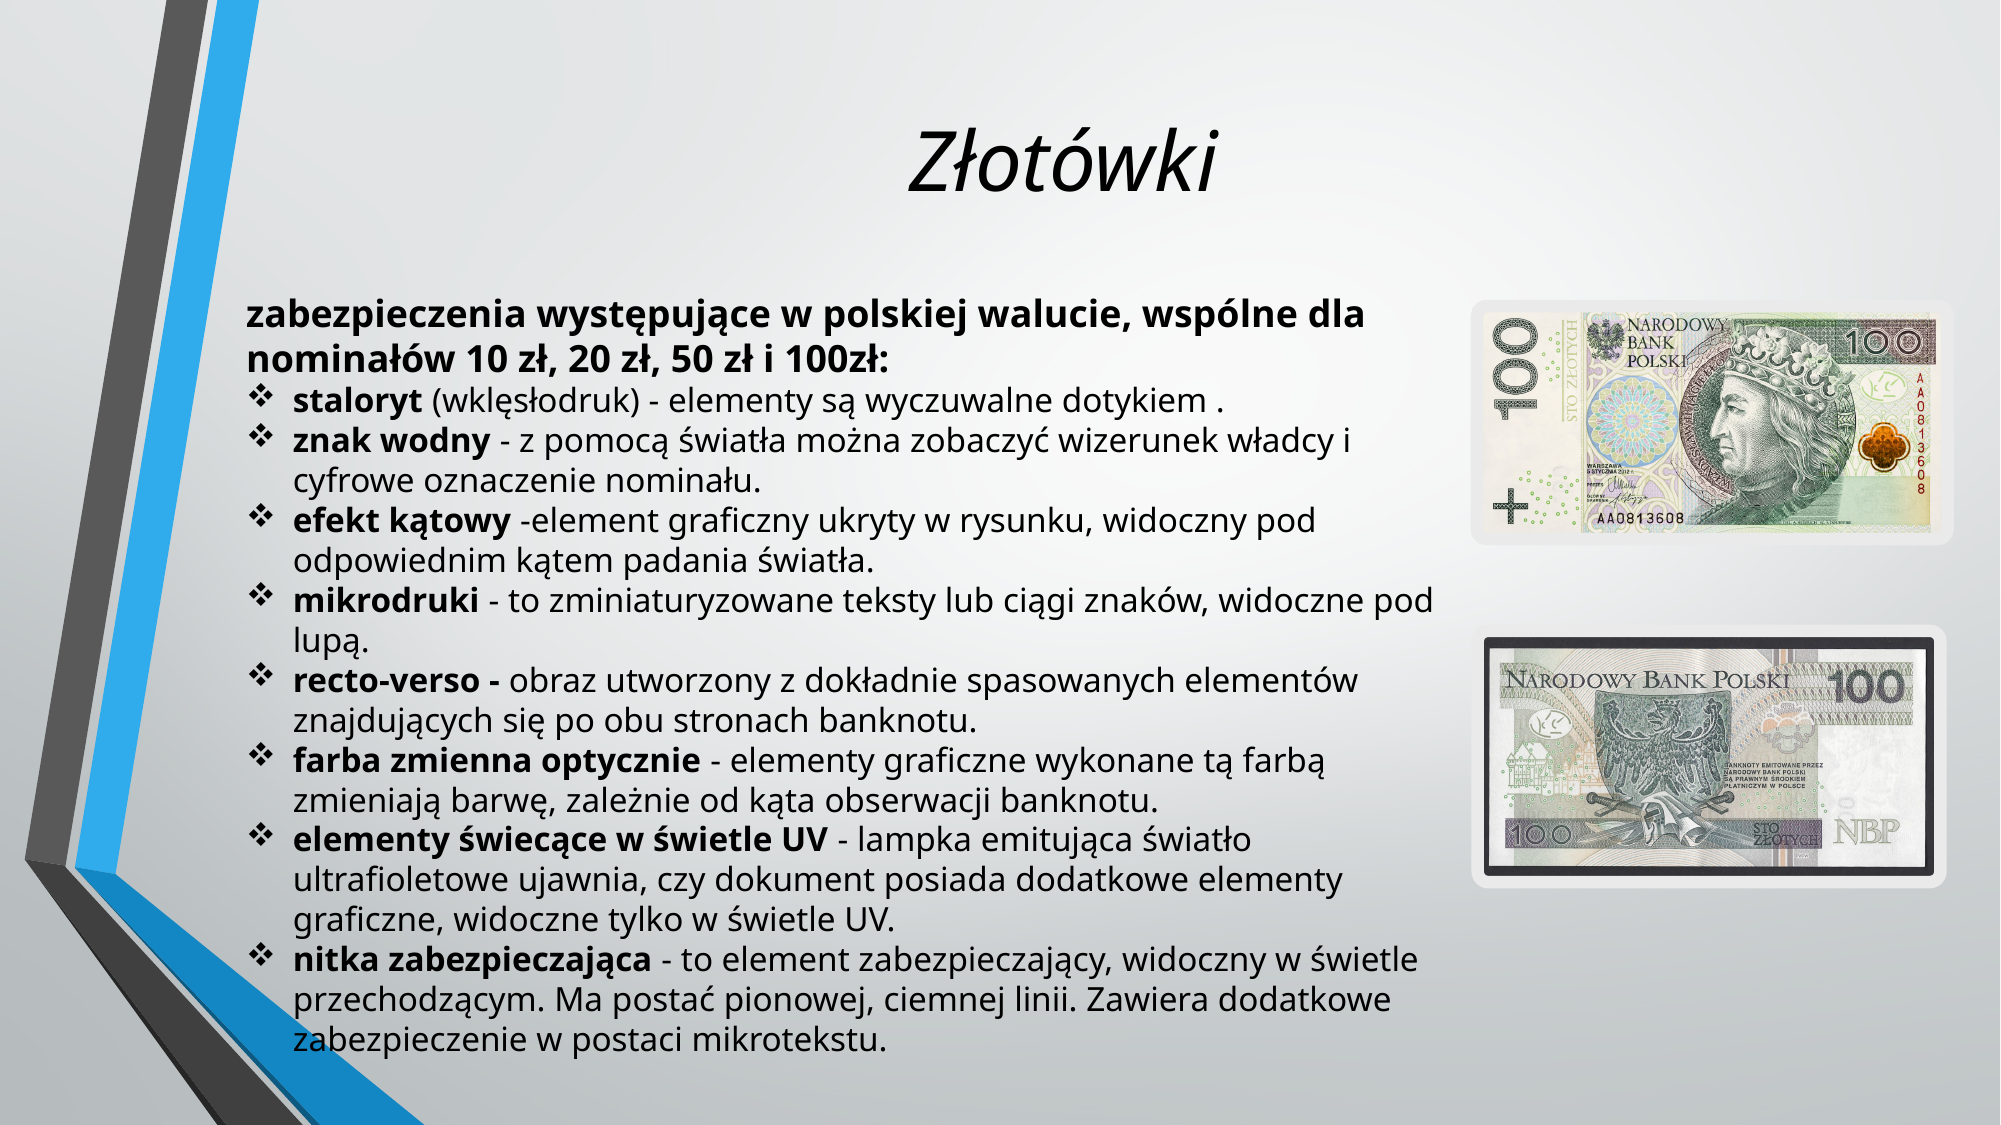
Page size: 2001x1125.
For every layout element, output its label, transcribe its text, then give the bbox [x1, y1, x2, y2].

picture [1476, 305, 1948, 540]
picture [1477, 630, 1941, 883]
text_box zabezpieczenia występujące w polskiej walucie, wspólne dla nominałów 10 zł, 20 zł, 50 zł i 100zł: staloryt (wklęsłodruk) - elementy są wyczuwalne dotykiem . znak wodny - z pomocą światła można zobaczyć wizerunek władcy i cyfrowe oznaczenie nominału. efekt kątowy -element graficzny ukryty w rysunku, widoczny pod odpowiednim kątem padania światła. mikrodruki - to zminiaturyzowane teksty lub ciągi znaków, widoczne pod lupą. recto-verso - obraz utworzony z dokładnie spasowanych elementów znajdujących się po obu stronach banknotu. farba zmienna optycznie - elementy graficzne wykonane tą farbą zmieniają barwę, zależnie od kąta obserwacji banknotu. elementy świecące w świetle UV - lampka emitująca światło ultrafioletowe ujawnia, czy dokument posiada dodatkowe elementy graficzne, widoczne tylko w świetle UV. nitka zabezpieczająca - to element zabezpieczający, widoczny w świetle przechodzącym. Ma postać pionowej, ciemnej linii. Zawiera dodatkowe zabezpieczenie w postaci mikrotekstu. [231, 281, 1464, 1125]
title Złotówki [242, 48, 1886, 268]
